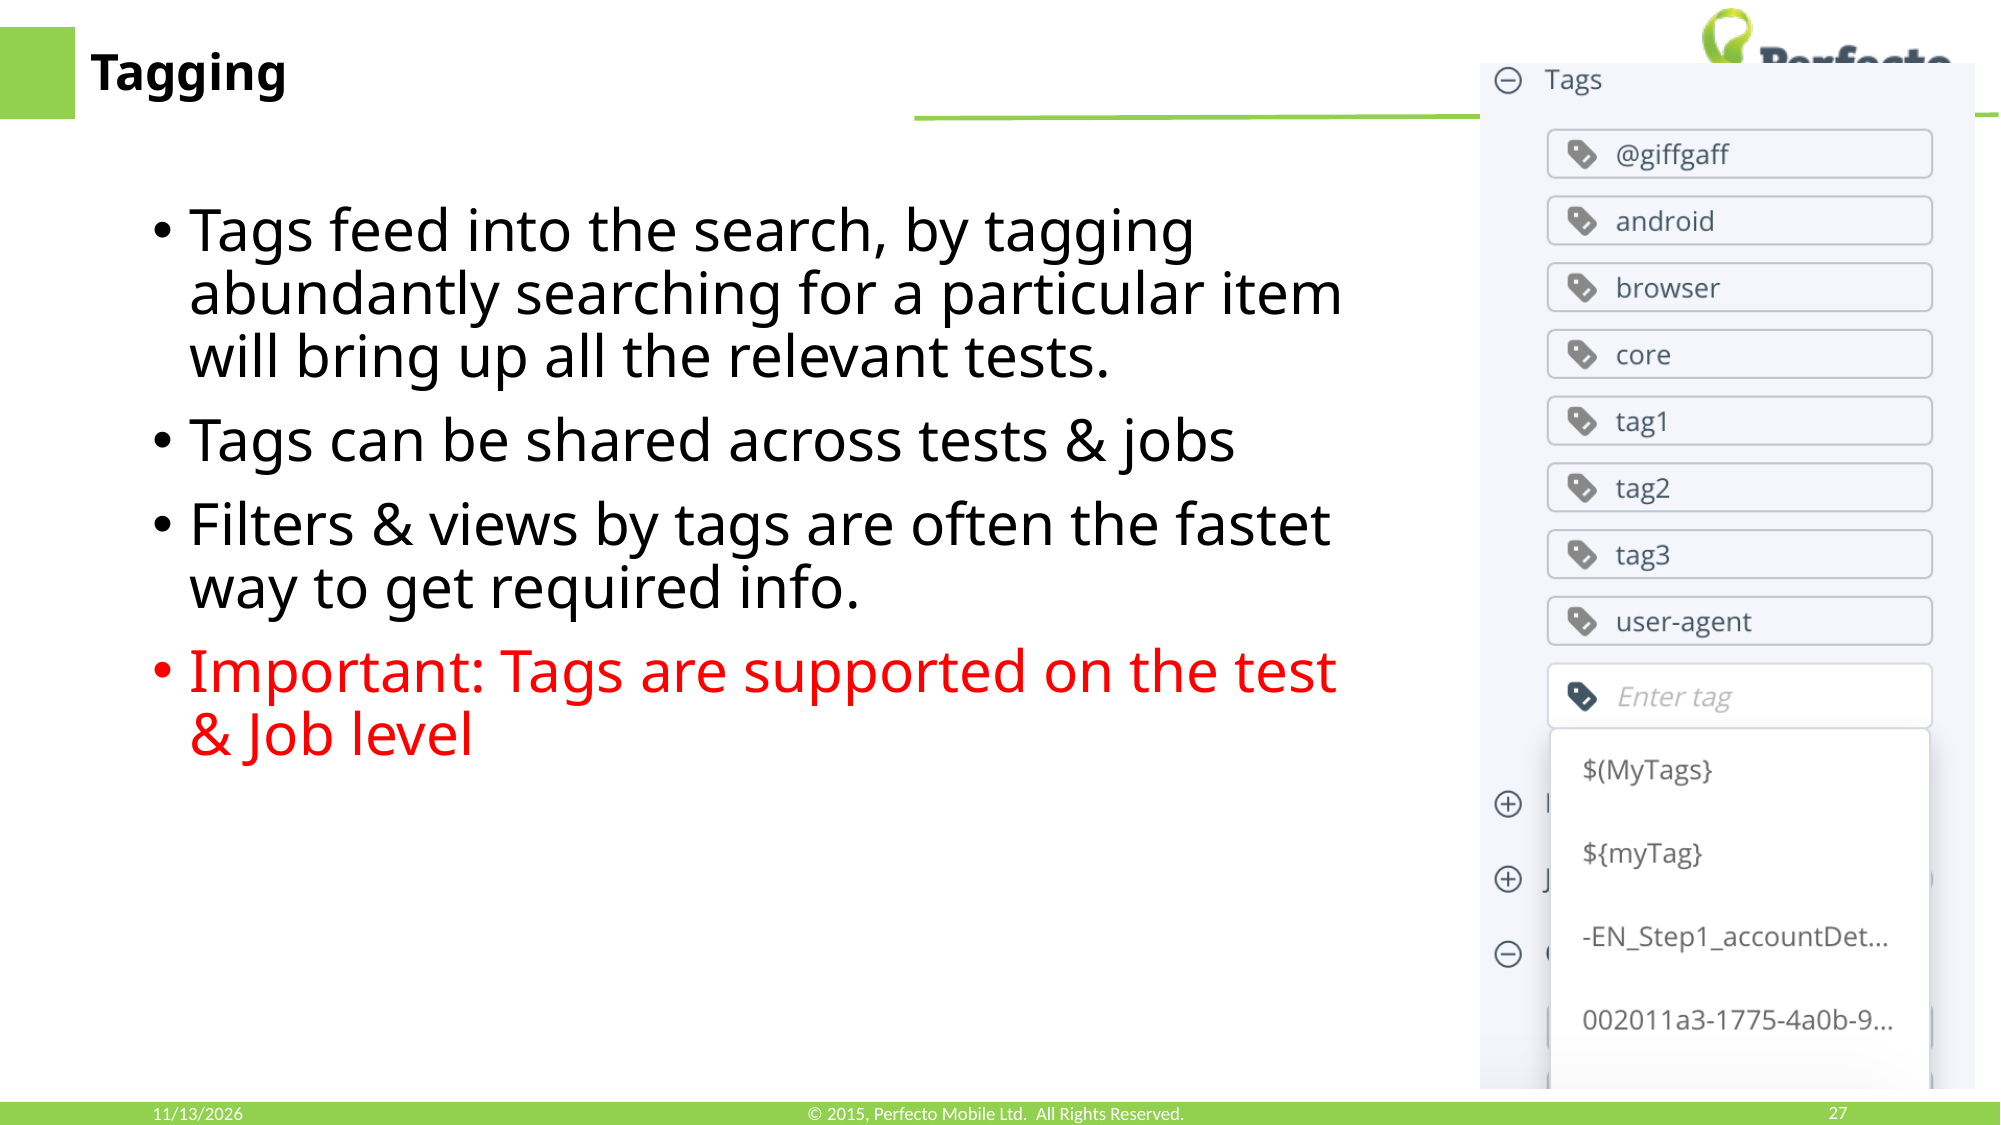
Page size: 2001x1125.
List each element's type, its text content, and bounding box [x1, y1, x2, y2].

list Tags feed into the search, by tagging abundantly searching for a particular item will bring up all the relevant tests. Tags can be shared across tests & jobs Filters & views by tags are often the fastet way to get required info. Important: Tags are supported on the test & Job level [137, 193, 1387, 959]
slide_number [137, 1089, 588, 1125]
slide_number 27 [1412, 1091, 1863, 1125]
picture [1480, 8, 1975, 1089]
title Tagging [75, 9, 915, 140]
footer © 2015, Perfecto Mobile Ltd. All Rights Reserved. [662, 1089, 1338, 1125]
